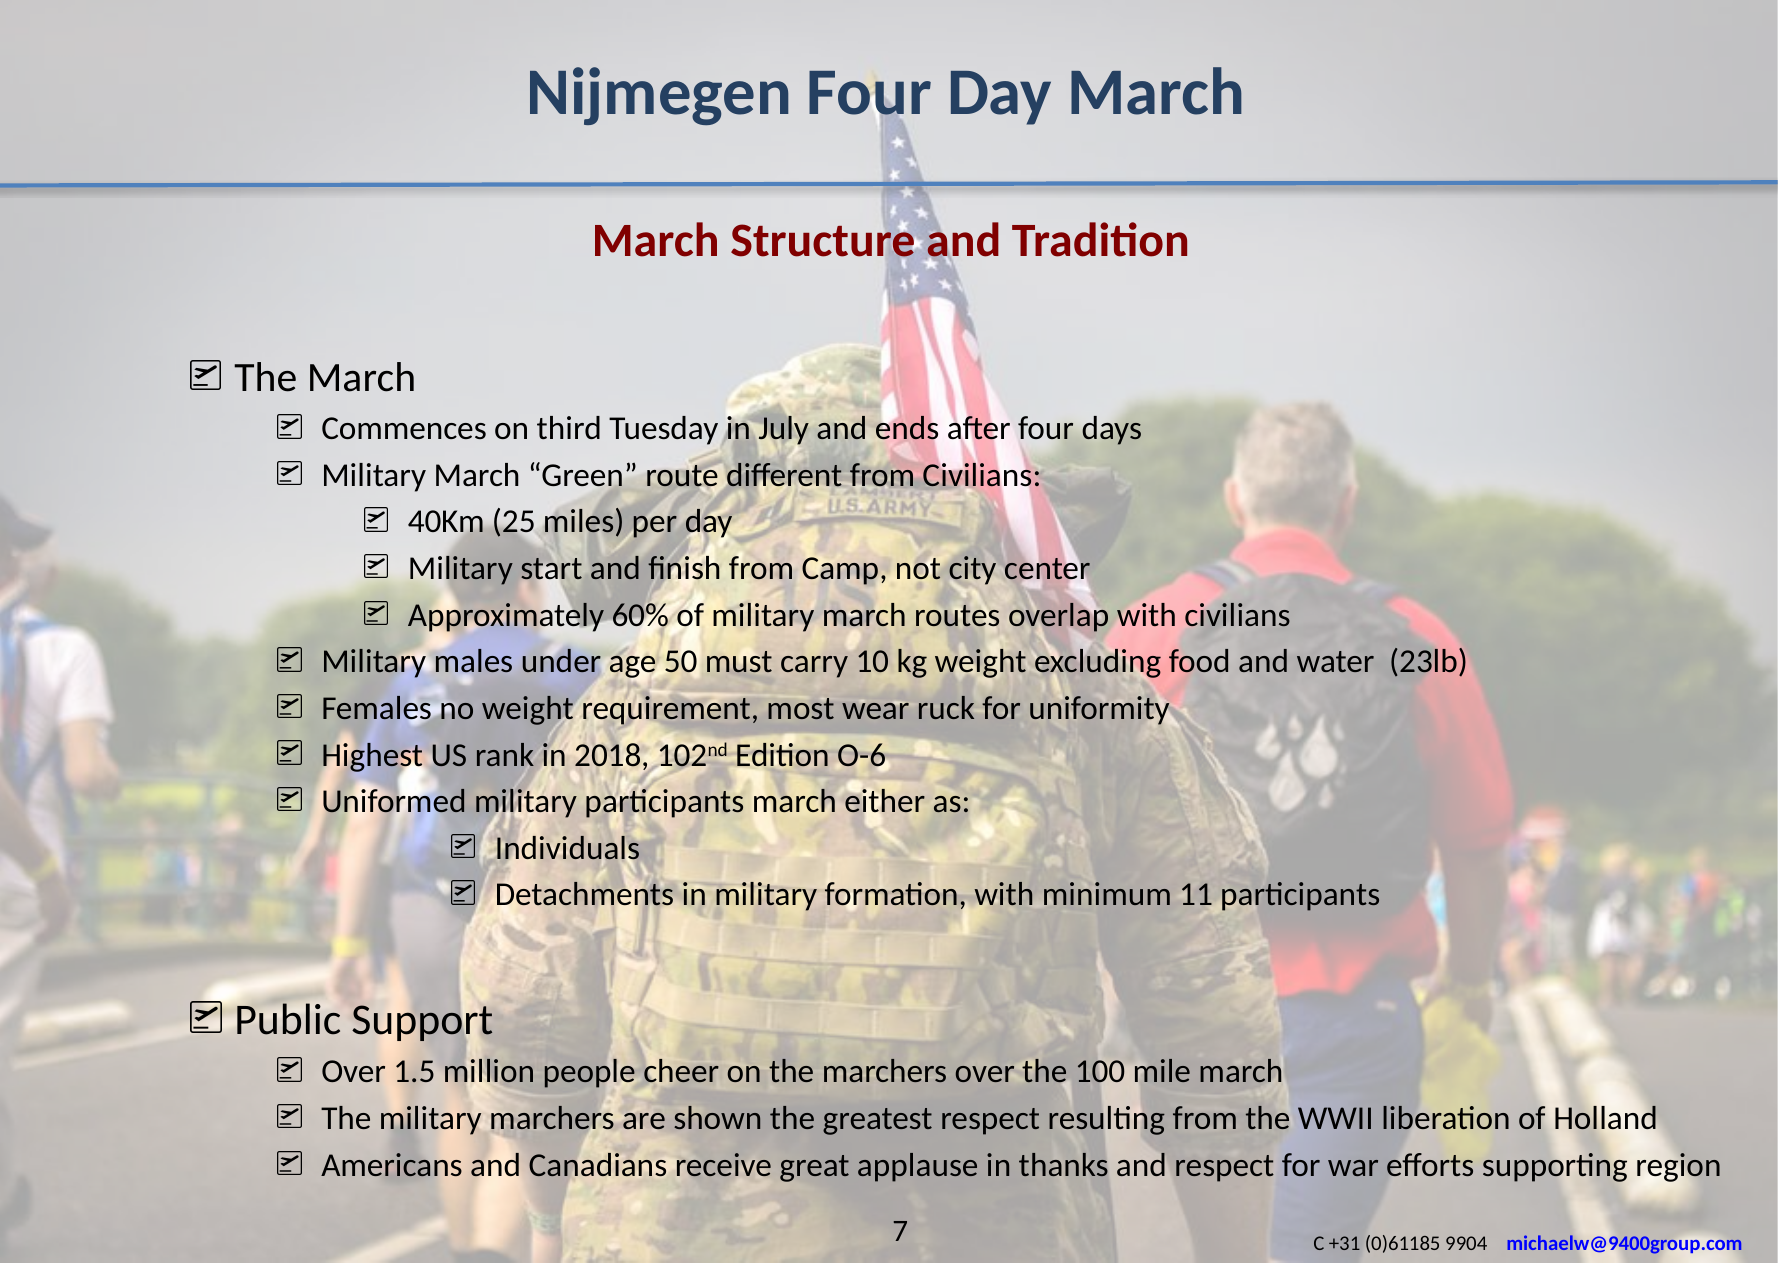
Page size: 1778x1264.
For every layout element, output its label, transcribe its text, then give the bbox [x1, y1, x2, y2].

picture [364, 507, 388, 532]
text_box Nijmegen Four Day March March Structure and Tradition [113, 39, 1658, 190]
picture [277, 647, 302, 672]
picture [190, 1001, 222, 1033]
picture [277, 1057, 302, 1082]
picture [277, 414, 302, 439]
picture [190, 360, 221, 390]
picture [277, 461, 302, 485]
picture [277, 787, 302, 811]
picture [277, 1151, 302, 1175]
picture [277, 740, 302, 765]
picture [277, 694, 302, 718]
picture [277, 1104, 302, 1128]
picture [451, 834, 475, 858]
picture [364, 601, 388, 625]
list The March Commences on third Tuesday in July and ends after four days Military March “Green” route different from Civilians: 40Km (25 miles) per day Military start and finish from Camp, not city center Approximately 60% of military march routes overlap with civilians Military males under age 50 must carry 10 kg weight excluding food and water (23lb) Females no weight requirement, most wear ruck for uniformity Highest US rank in 2018, 102nd Edition O-6 Uniformed military participants march either as: Individuals Detachments in military formation, with minimum 11 participants Public Support Over 1.5 million people cheer on the marchers over the 100 mile march The military marchers are shown the greatest respect resulting from the WWII liberation of Holland Americans and Canadians receive great applause in thanks and respect for war efforts supporting region [0, 341, 1778, 1216]
slide_number 7 [874, 1216, 1290, 1263]
picture [451, 880, 475, 905]
picture [364, 554, 388, 578]
